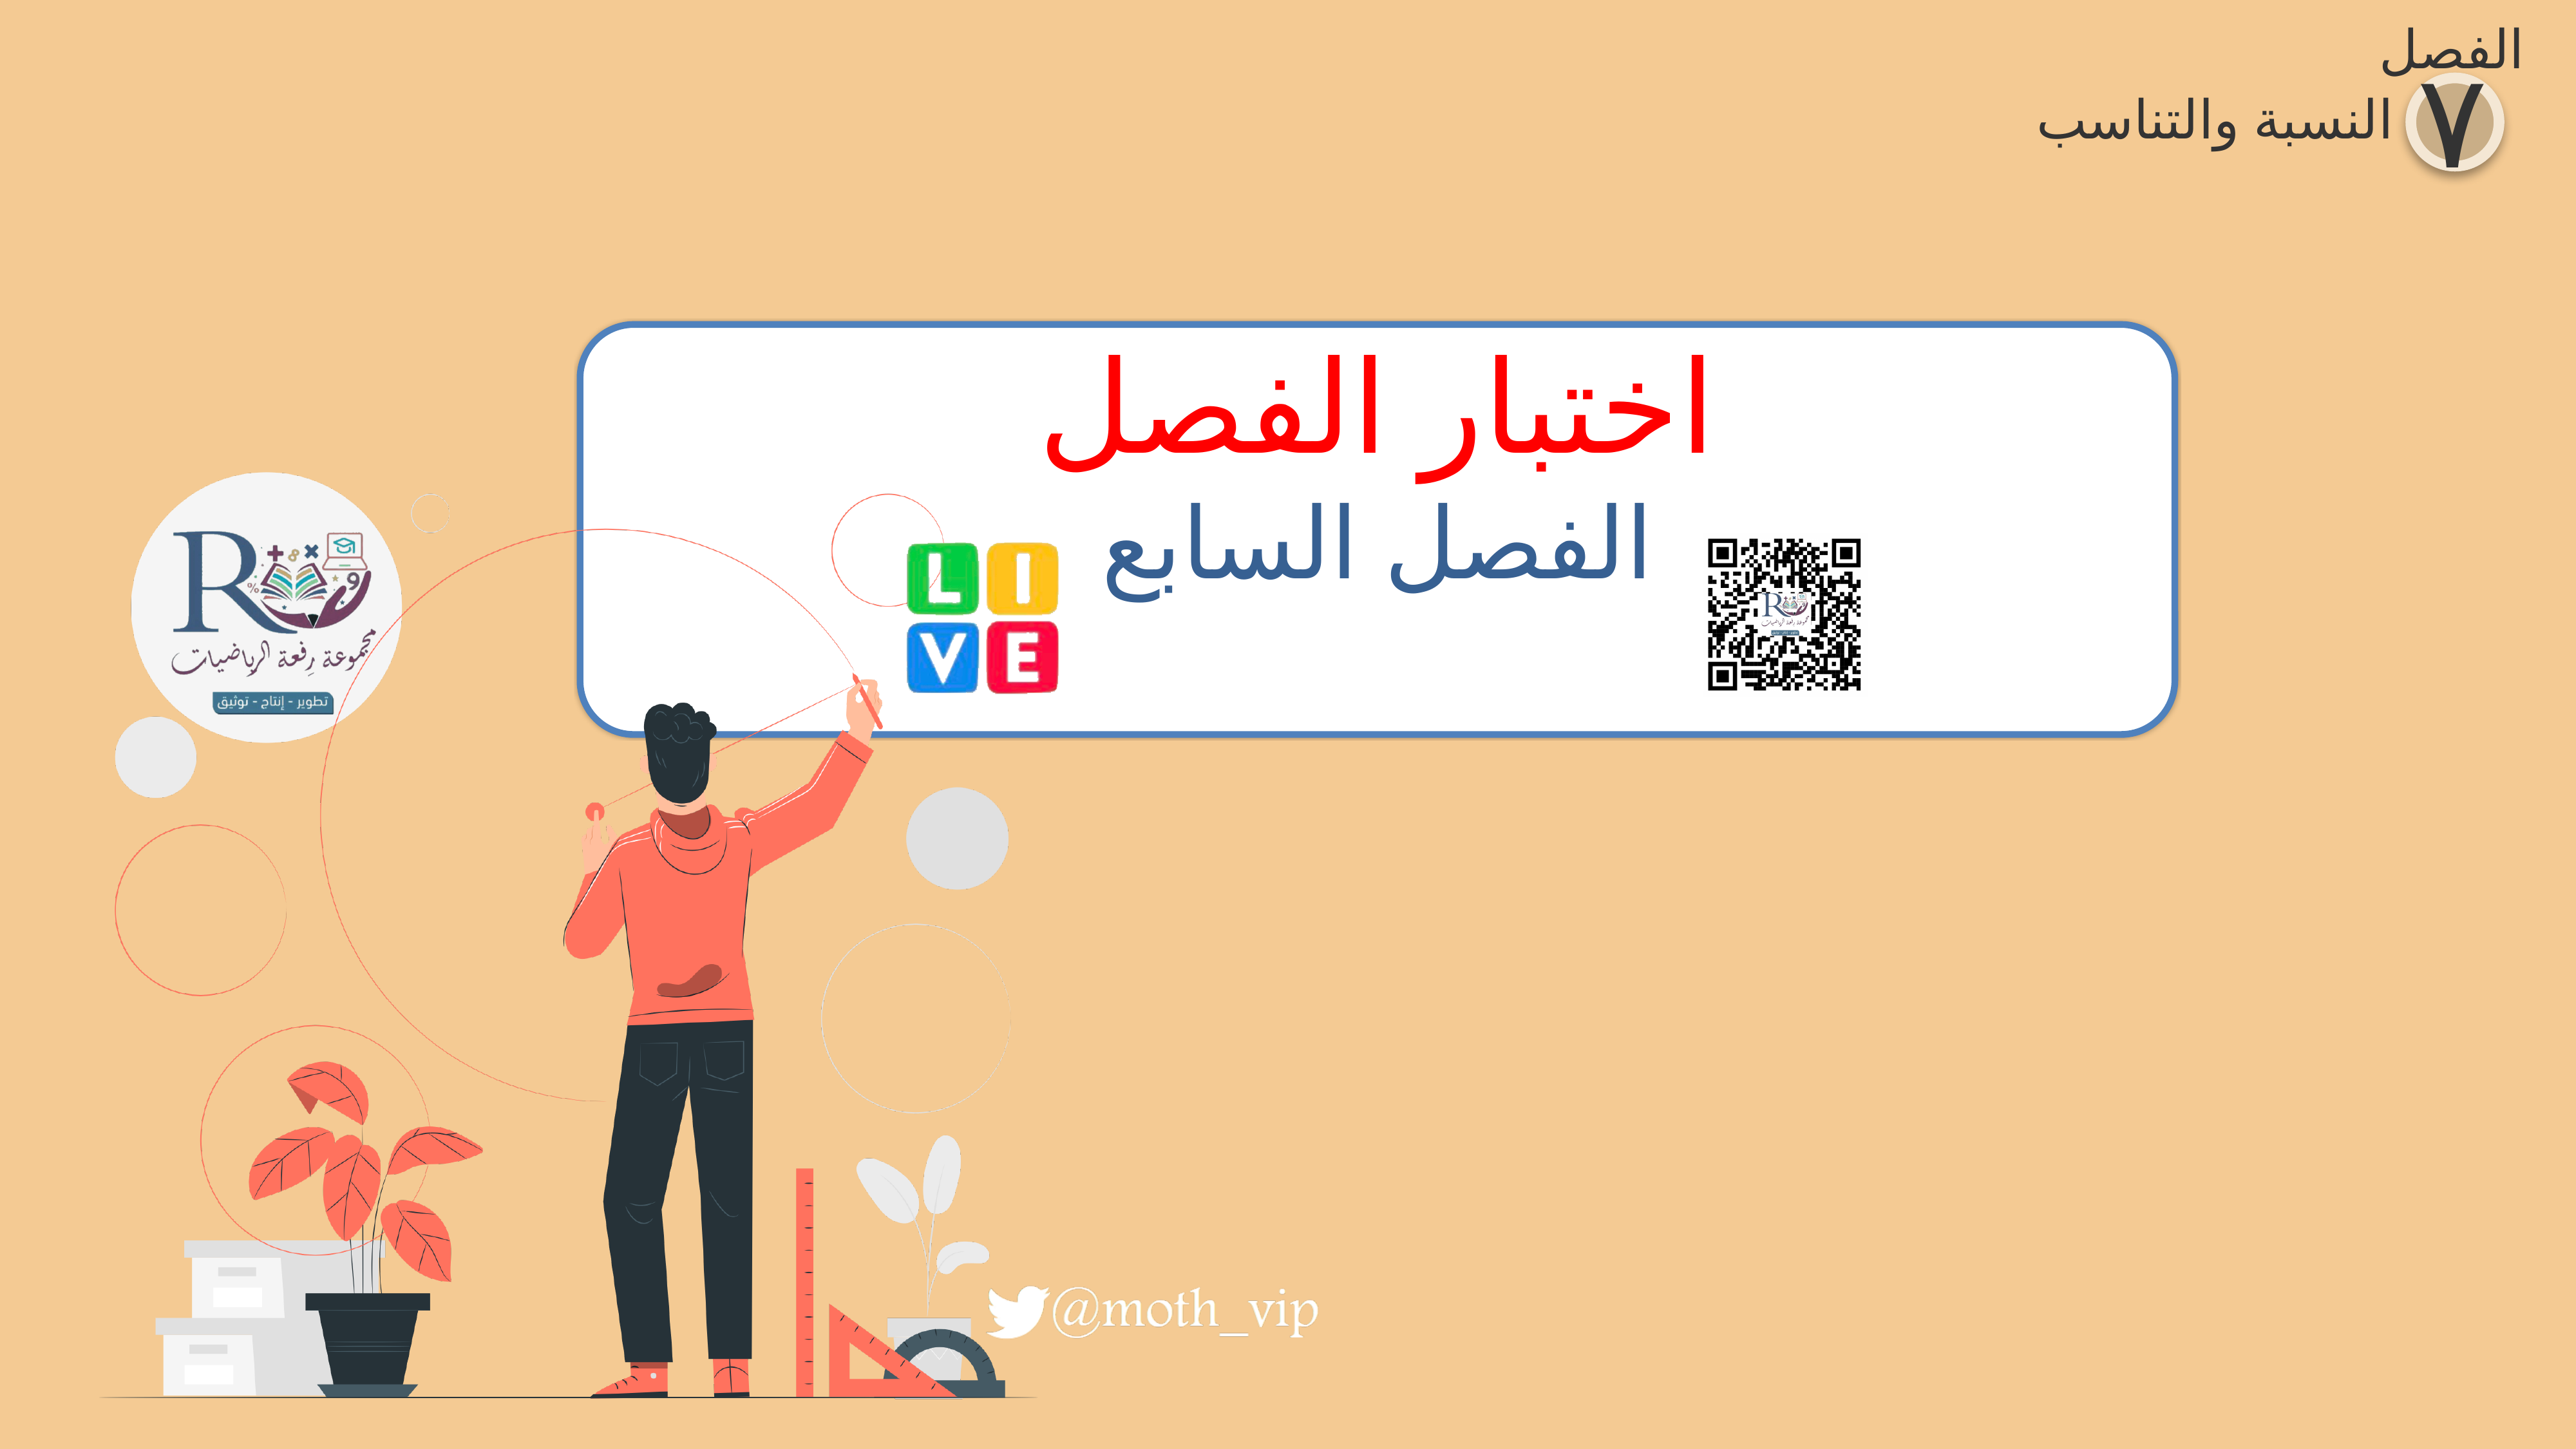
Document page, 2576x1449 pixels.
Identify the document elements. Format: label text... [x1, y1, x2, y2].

text_box اختبار الفصل الفصل السابع [829, 317, 1926, 605]
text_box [2015, 0, 2576, 194]
text_box [1079, 324, 2175, 735]
picture [42, 415, 1378, 1449]
picture [1703, 533, 1868, 697]
text_box [580, 324, 829, 412]
